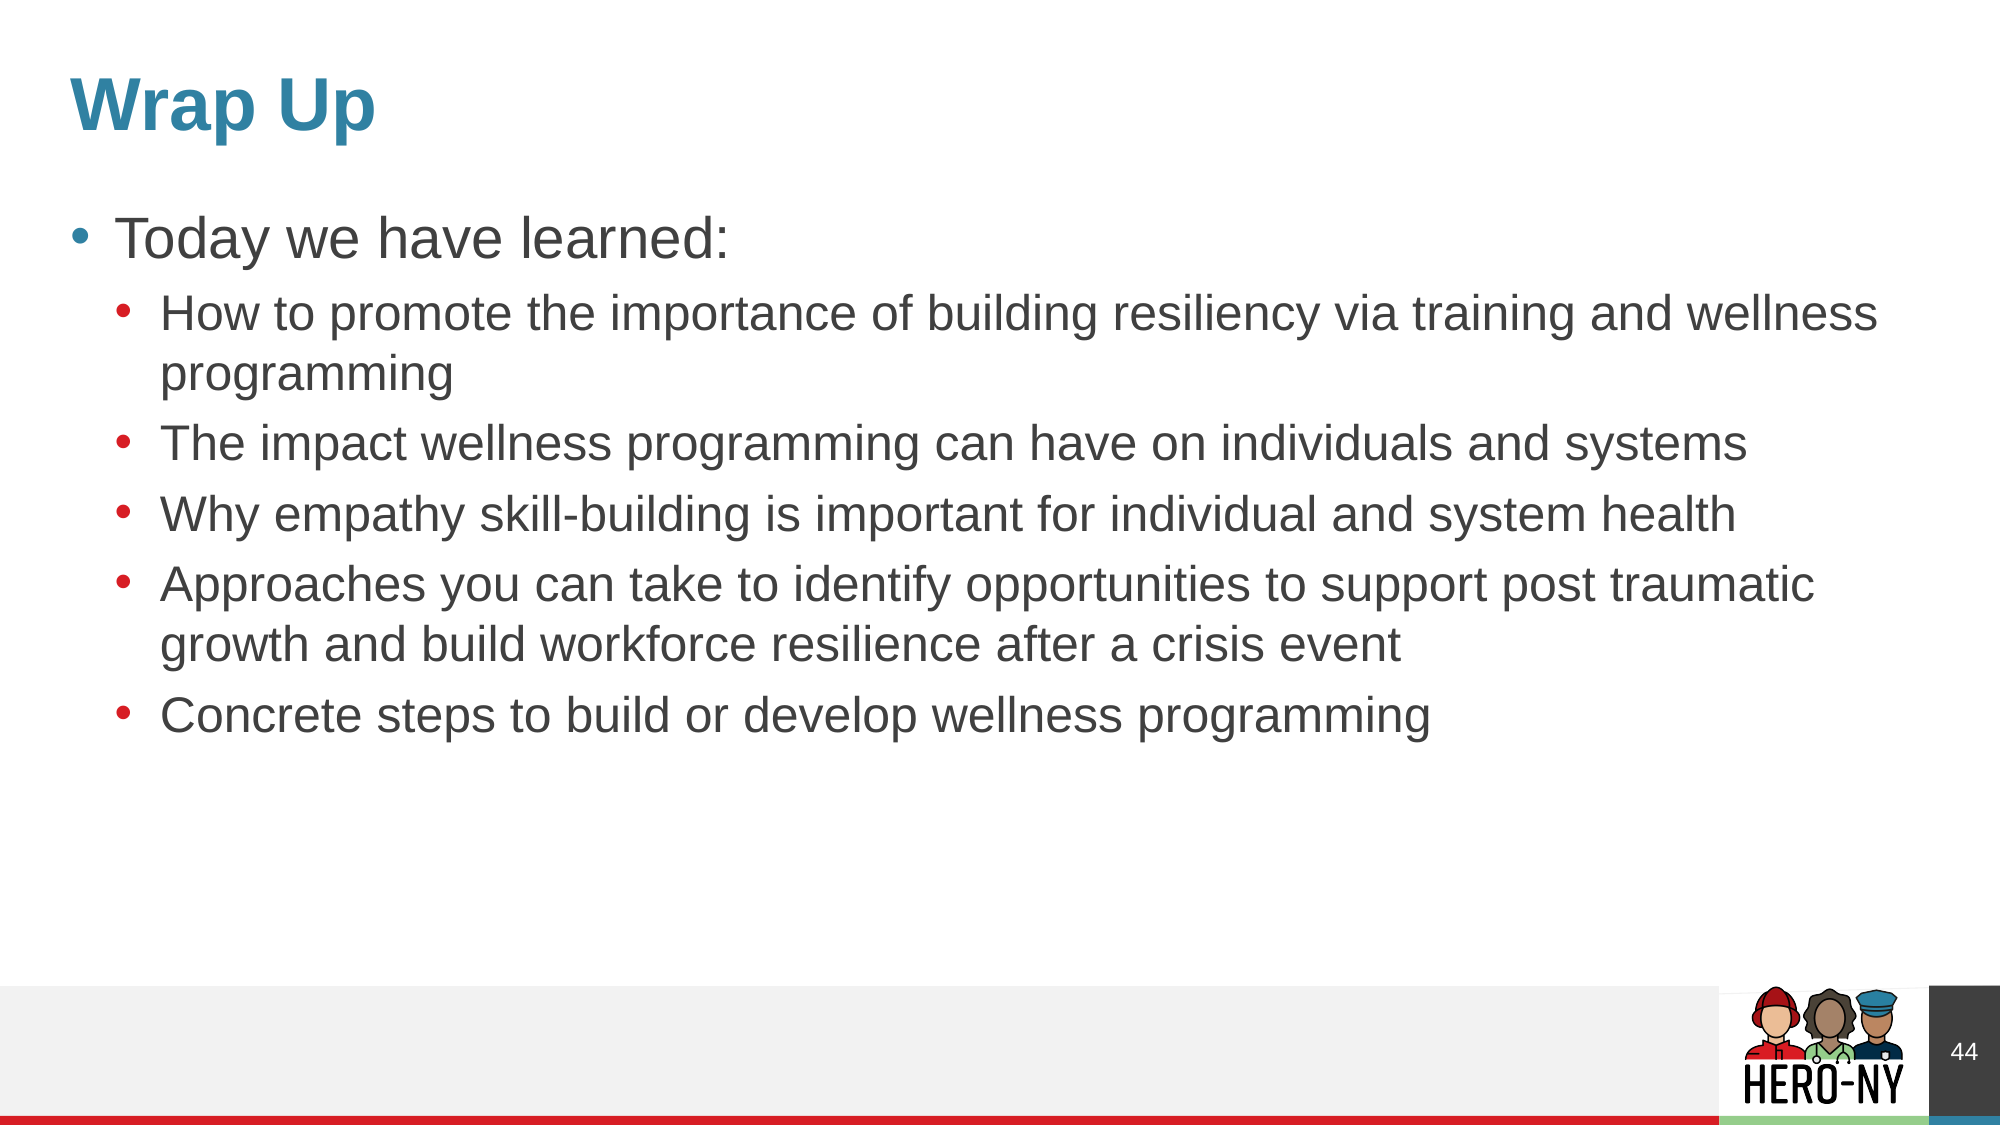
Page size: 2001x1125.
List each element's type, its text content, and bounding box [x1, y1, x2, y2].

list Today we have learned: How to promote the importance of building resiliency via training and wellness programming The impact wellness programming can have on individuals and systems Why empathy skill-building is important for individual and system health Approaches you can take to identify opportunities to support post traumatic growth and build workforce resilience after a crisis event Concrete steps to build or develop wellness programming [70, 200, 1930, 925]
picture [1743, 985, 1905, 1105]
slide_number 44 [1929, 985, 2000, 1116]
title Wrap Up [70, 70, 1930, 142]
